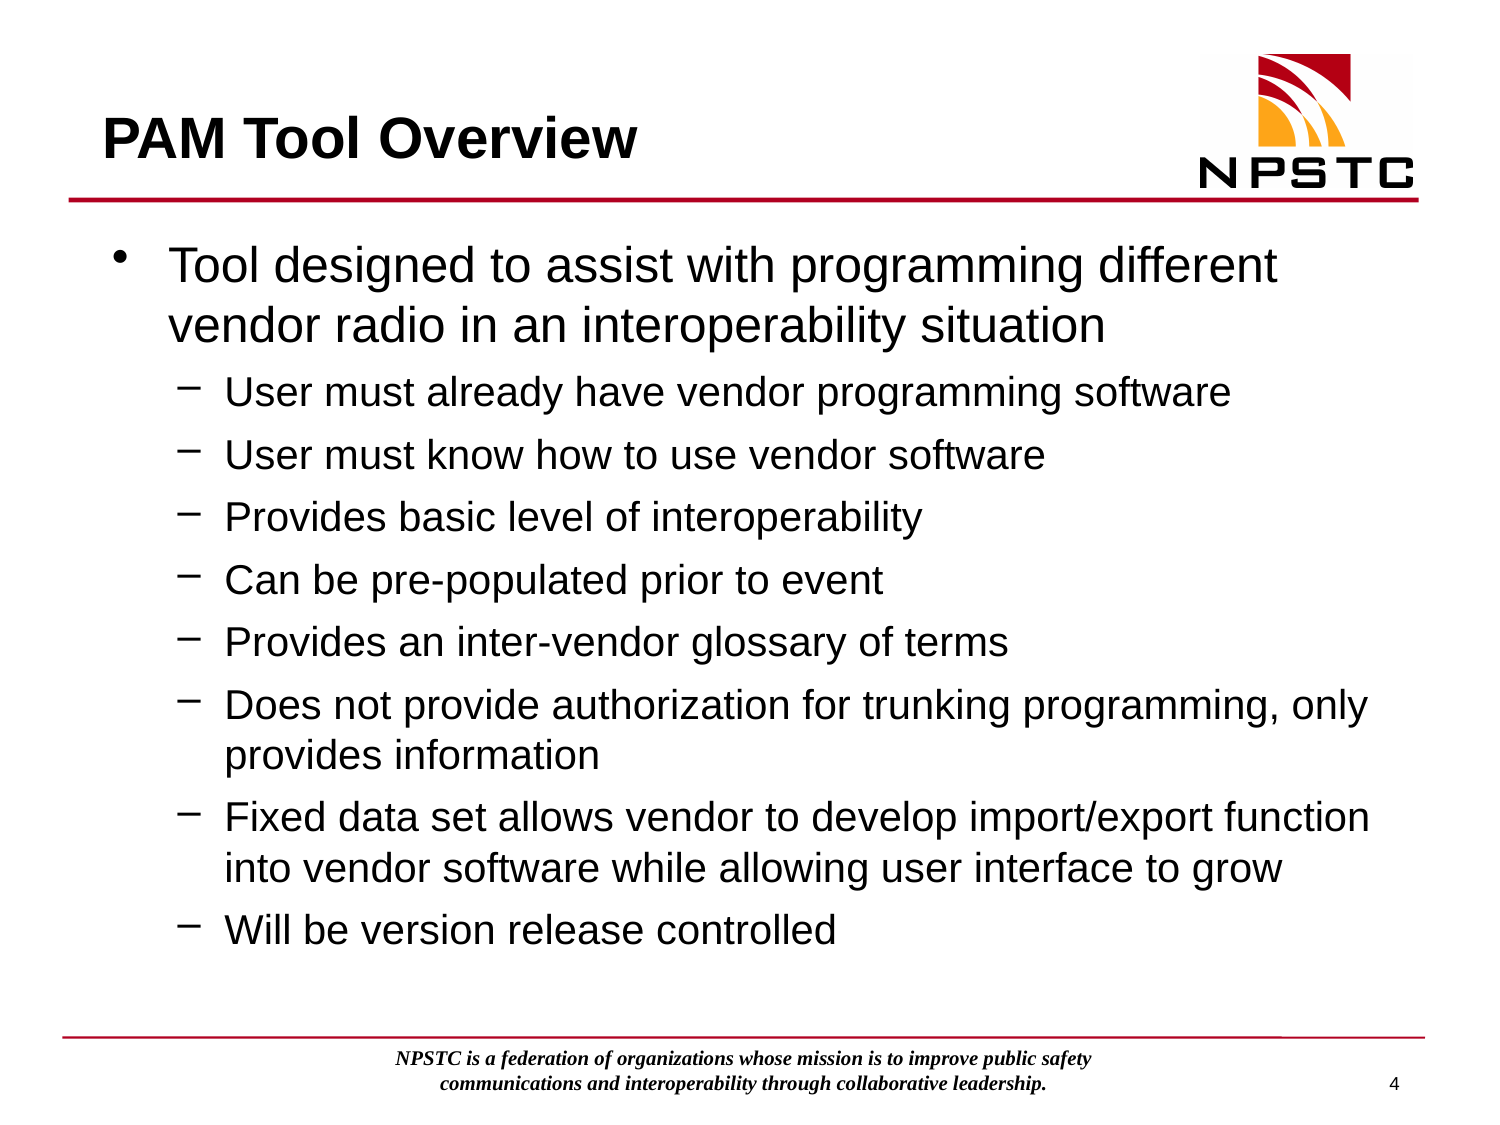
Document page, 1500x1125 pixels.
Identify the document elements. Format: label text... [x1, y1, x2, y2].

list Tool designed to assist with programming different vendor radio in an interoperability situation User must already have vendor programming software User must know how to use vendor software Provides basic level of interoperability Can be pre-populated prior to event Provides an inter-vendor glossary of terms Does not provide authorization for trunking programming, only provides information Fixed data set allows vendor to develop import/export function into vendor software while allowing user interface to grow Will be version release controlled [87, 224, 1388, 1013]
picture [1200, 54, 1413, 188]
title PAM Tool Overview [87, 57, 1200, 213]
